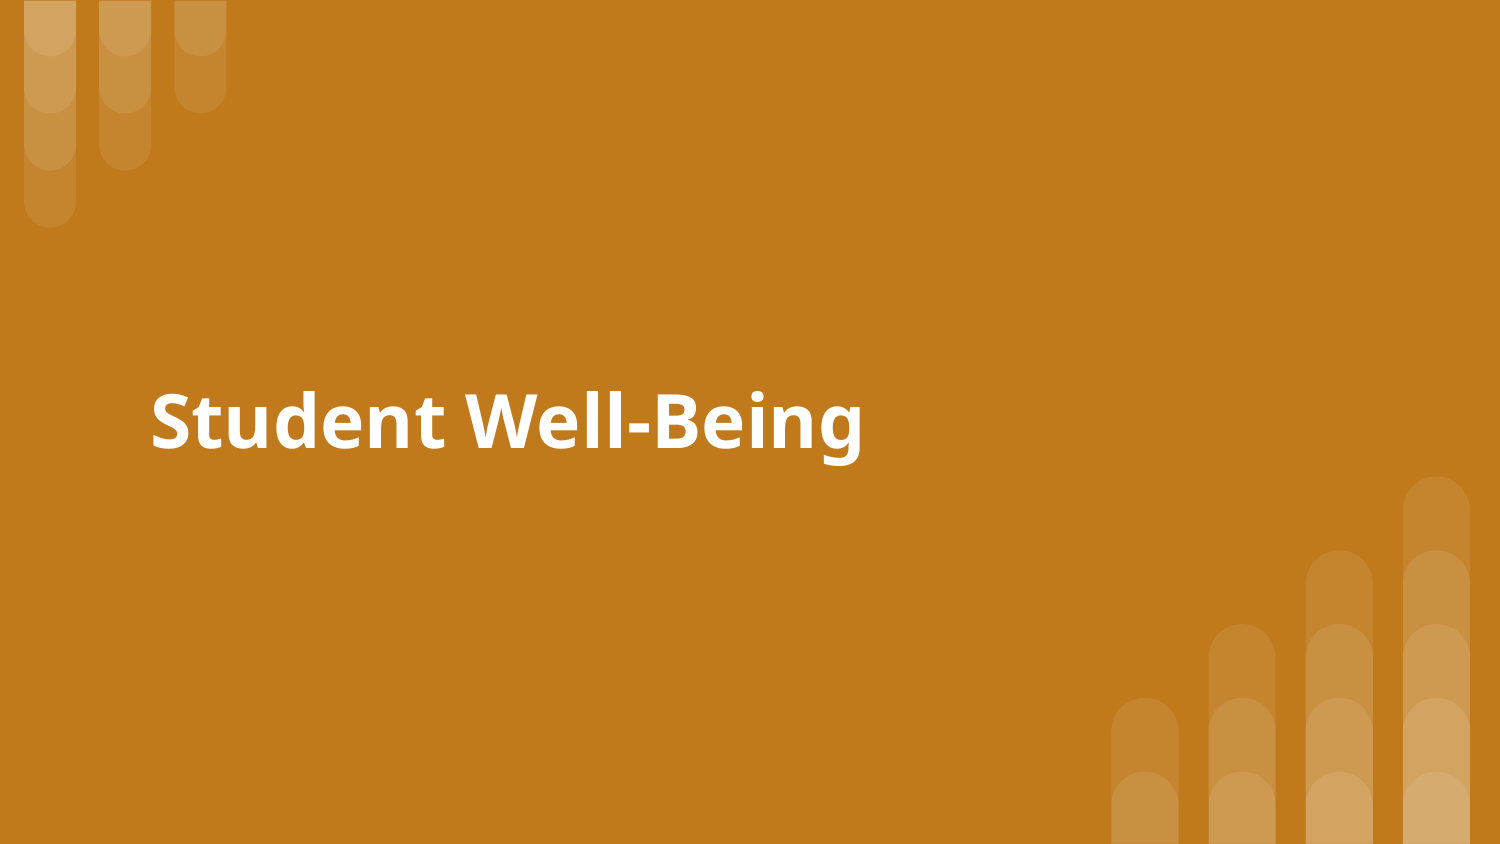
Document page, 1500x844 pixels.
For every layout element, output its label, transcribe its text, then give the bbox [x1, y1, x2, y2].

title Student Well-Being [135, 264, 1097, 572]
